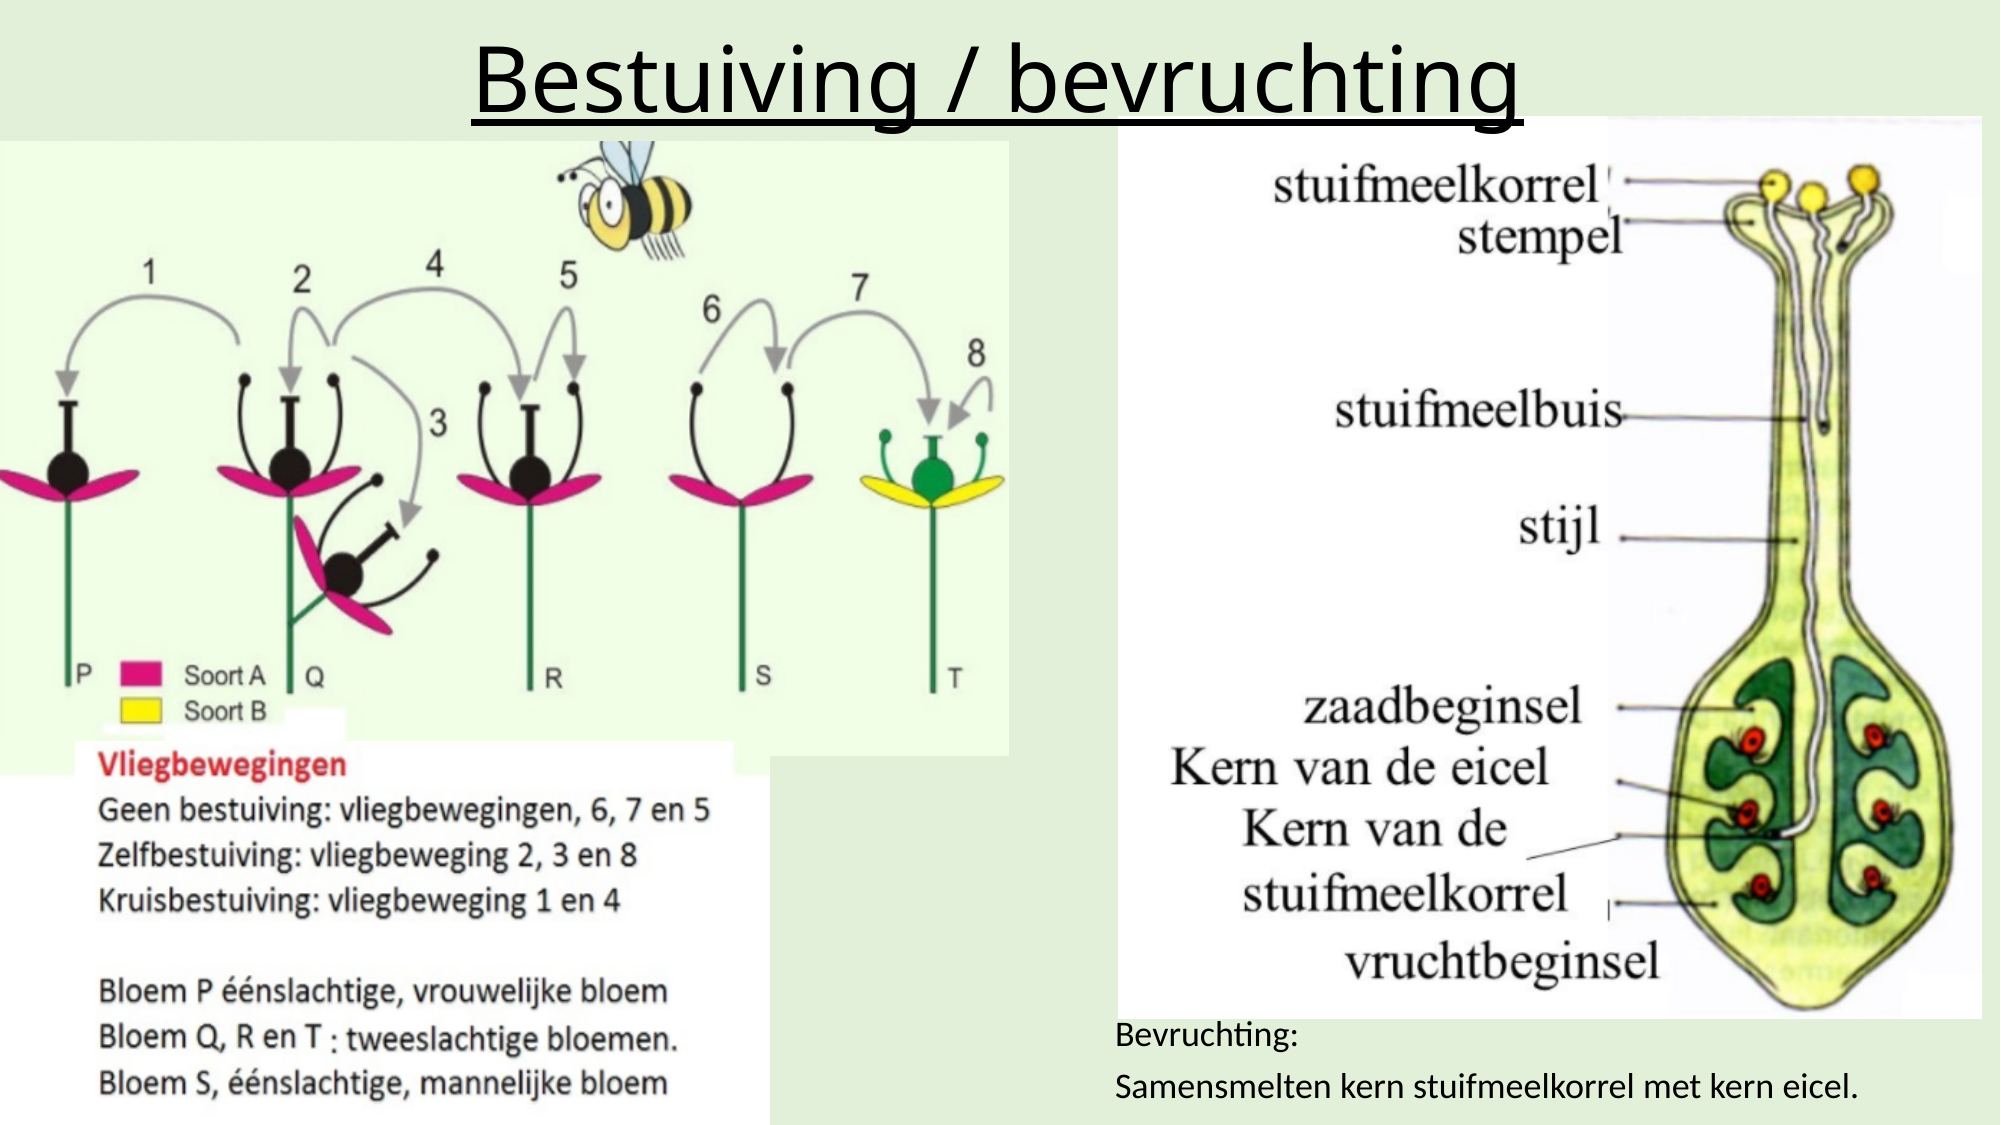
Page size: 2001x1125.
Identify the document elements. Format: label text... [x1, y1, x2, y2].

picture [1118, 116, 1982, 1019]
list Bevruchting: Samensmelten kern stuifmeelkorrel met kern eicel. [1100, 1007, 2000, 1115]
title Bestuiving / bevruchting [456, 0, 2000, 192]
picture [0, 141, 1009, 1125]
